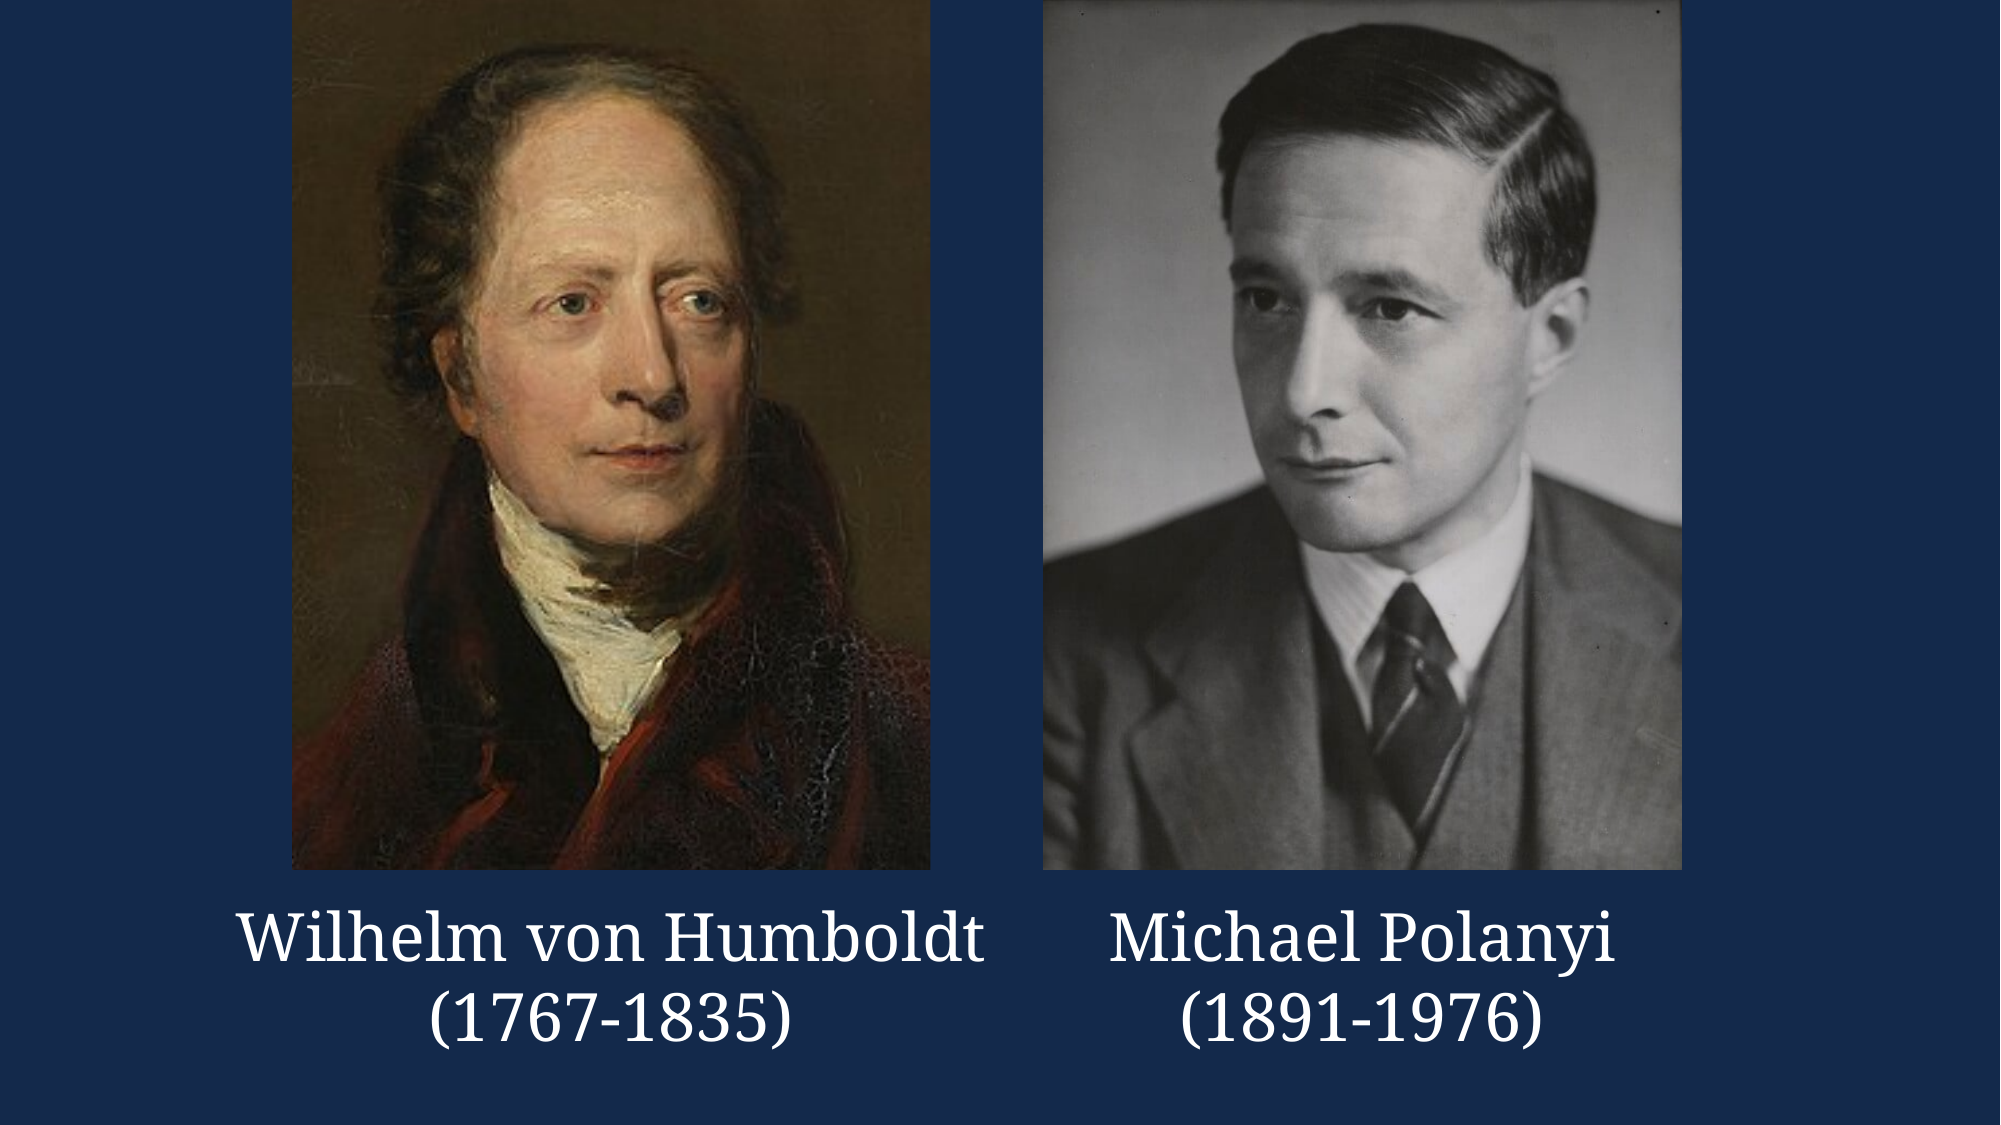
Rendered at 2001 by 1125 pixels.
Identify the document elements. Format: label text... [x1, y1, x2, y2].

text_box Michael Polanyi (1891-1976) [1043, 887, 1682, 1063]
picture [1042, 0, 1682, 871]
text_box Wilhelm von Humboldt (1767-1835) [220, 887, 1002, 1063]
picture [291, 0, 931, 871]
